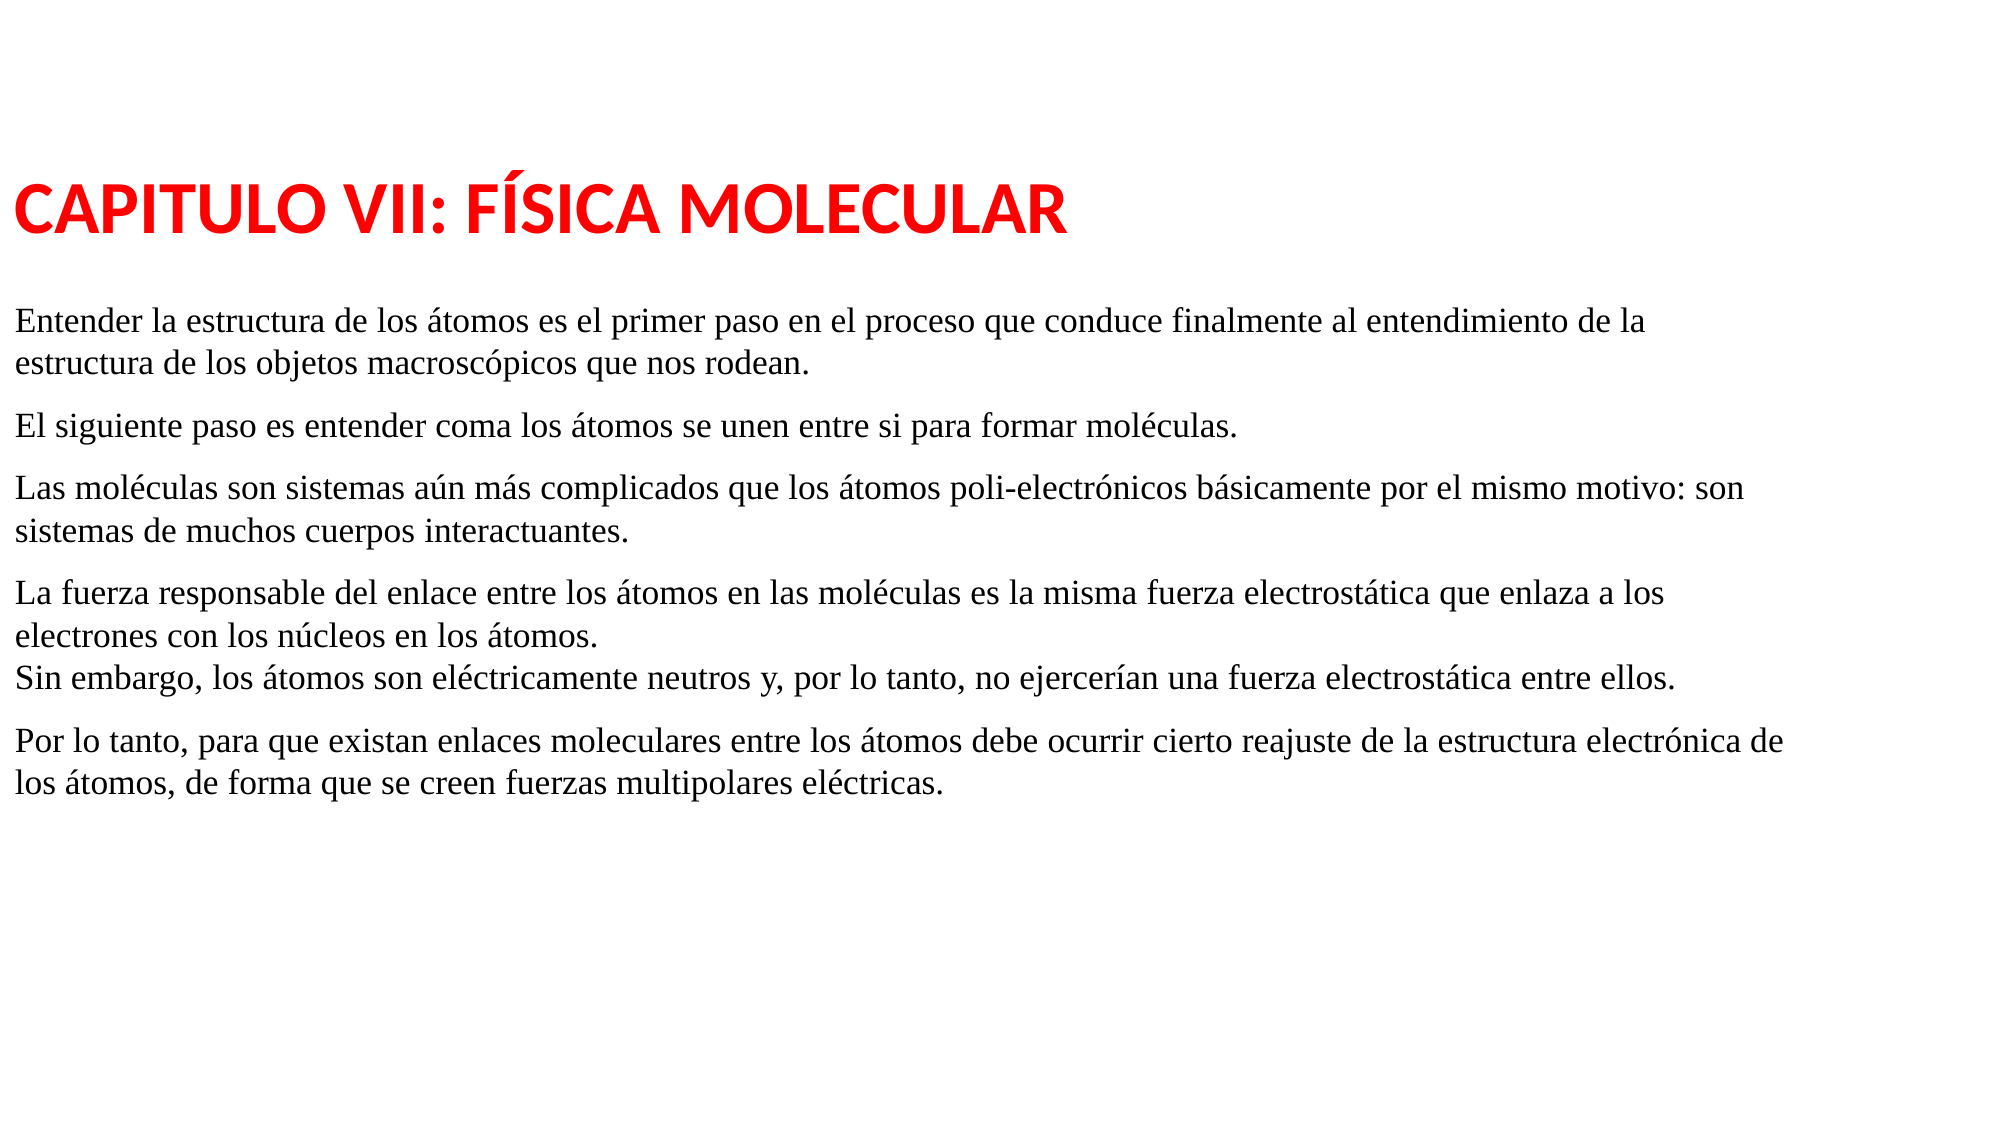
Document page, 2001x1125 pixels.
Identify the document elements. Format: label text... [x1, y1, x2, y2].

text_box Entender la estructura de los átomos es el primer paso en el proceso que conduce finalmente al entendimiento de la estructura de los objetos macroscópicos que nos rodean. El siguiente paso es entender coma los átomos se unen entre si para formar moléculas. Las moléculas son sistemas aún más complicados que los átomos poli-electrónicos básicamente por el mismo motivo: son sistemas de muchos cuerpos interactuantes. La fuerza responsable del enlace entre los átomos en las moléculas es la misma fuerza electrostática que enlaza a los electrones con los núcleos en los átomos. Sin embargo, los átomos son eléctricamente neutros y, por lo tanto, no ejercerían una fuerza electrostática entre ellos. Por lo tanto, para que existan enlaces moleculares entre los átomos debe ocurrir cierto reajuste de la estructura electrónica de los átomos, de forma que se creen fuerzas multipolares eléctricas. [0, 289, 1810, 810]
text_box CAPITULO VII: FÍSICA MOLECULAR [0, 151, 1625, 256]
